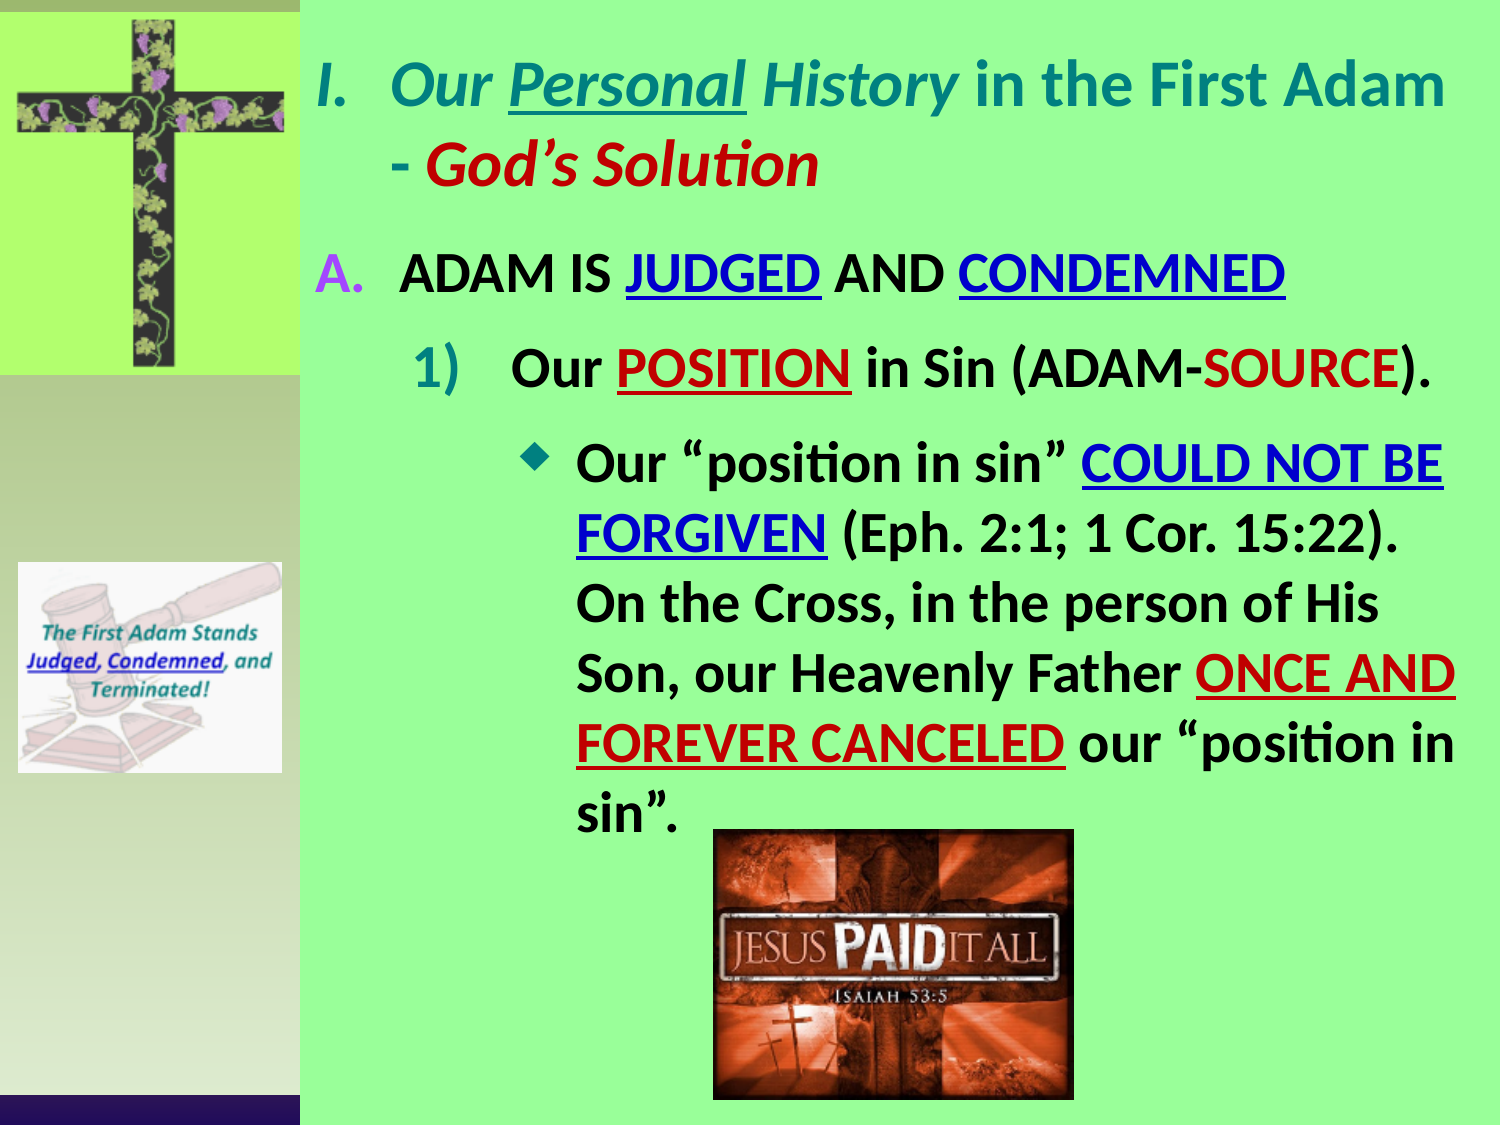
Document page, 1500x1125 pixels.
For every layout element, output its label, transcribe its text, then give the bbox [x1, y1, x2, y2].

text_box Our Personal History in the First Adam - God’s Solution [301, 12, 1488, 226]
subtitle ADAM IS JUDGED AND CONDEMNED Our POSITION in Sin (ADAM-SOURCE). Our “position in sin” COULD NOT BE FORGIVEN (Eph. 2:1; 1 Cor. 15:22). On the Cross, in the person of His Son, our Heavenly Father ONCE AND FOREVER CANCELED our “position in sin”. [299, 226, 1488, 831]
picture [17, 562, 283, 773]
picture [713, 829, 1074, 1101]
text_box [0, 383, 300, 1095]
text_box [0, 0, 300, 11]
picture [0, 12, 301, 376]
